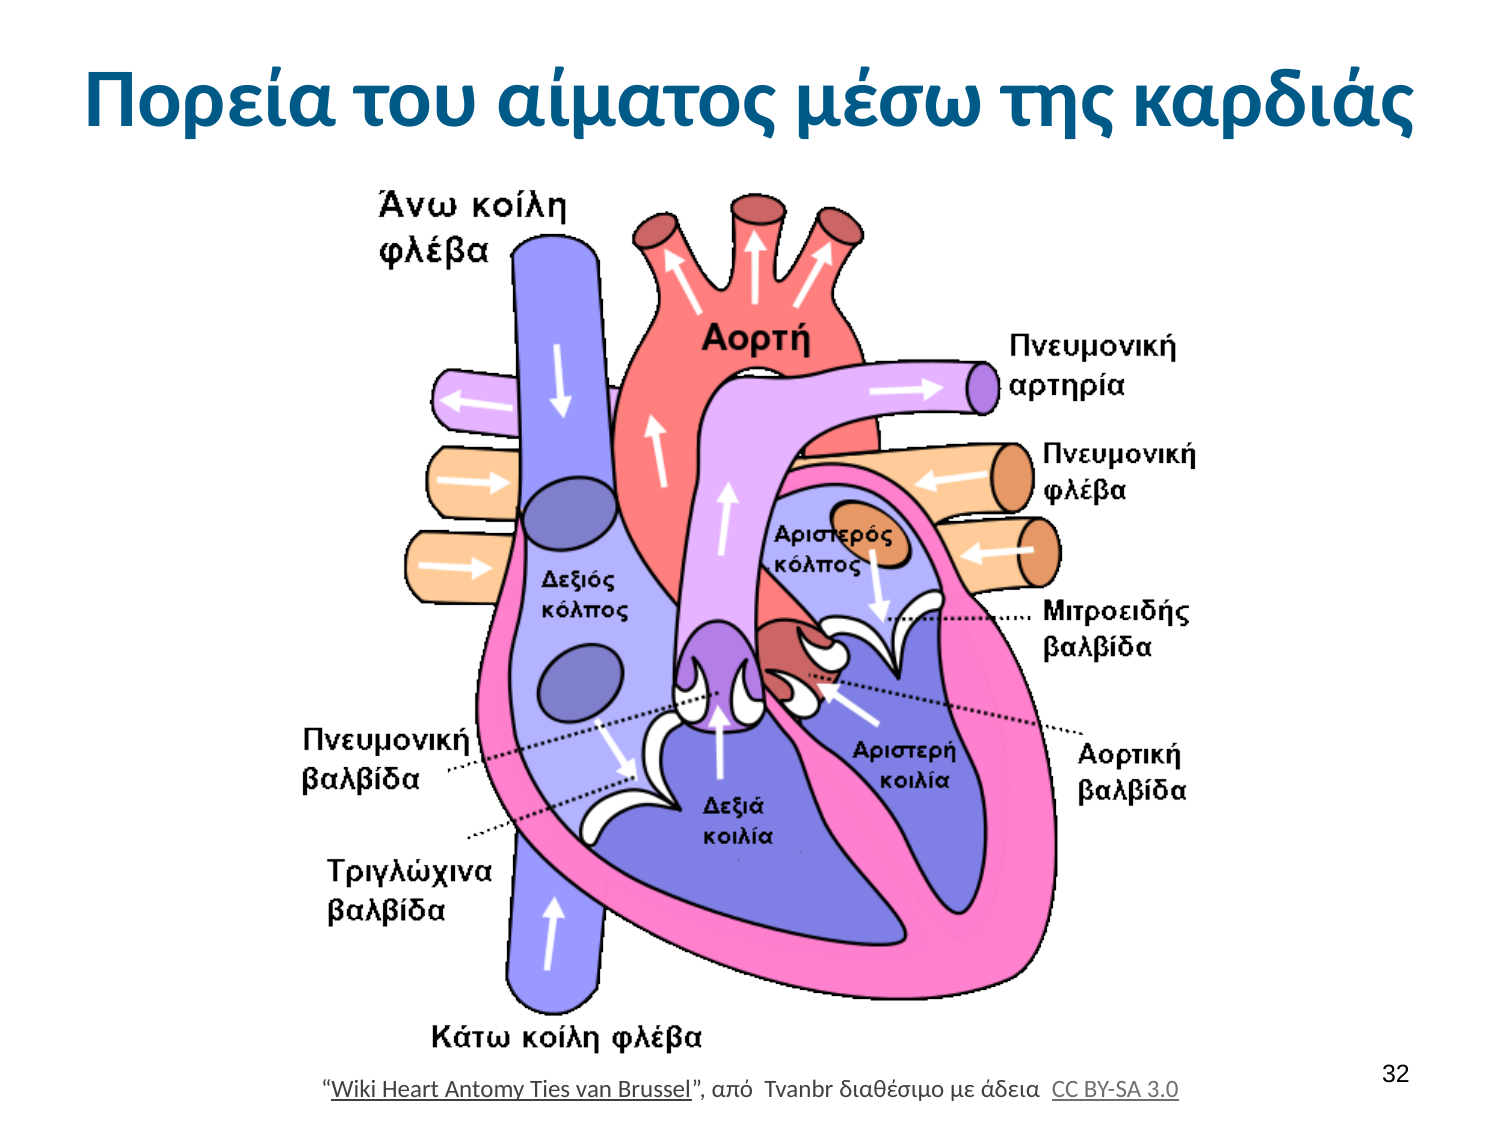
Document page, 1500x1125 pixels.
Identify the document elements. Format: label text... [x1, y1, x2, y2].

text_box “Wiki Heart Antomy Ties van Brussel”, από Tvanbr διαθέσιμο με άδεια CC BY-SA 3.0 [187, 1065, 1313, 1111]
picture [297, 160, 1203, 1066]
title Πορεία του αίματος μέσω της καρδιάς [17, 19, 1483, 169]
slide_number 31 [1207, 1042, 1425, 1103]
